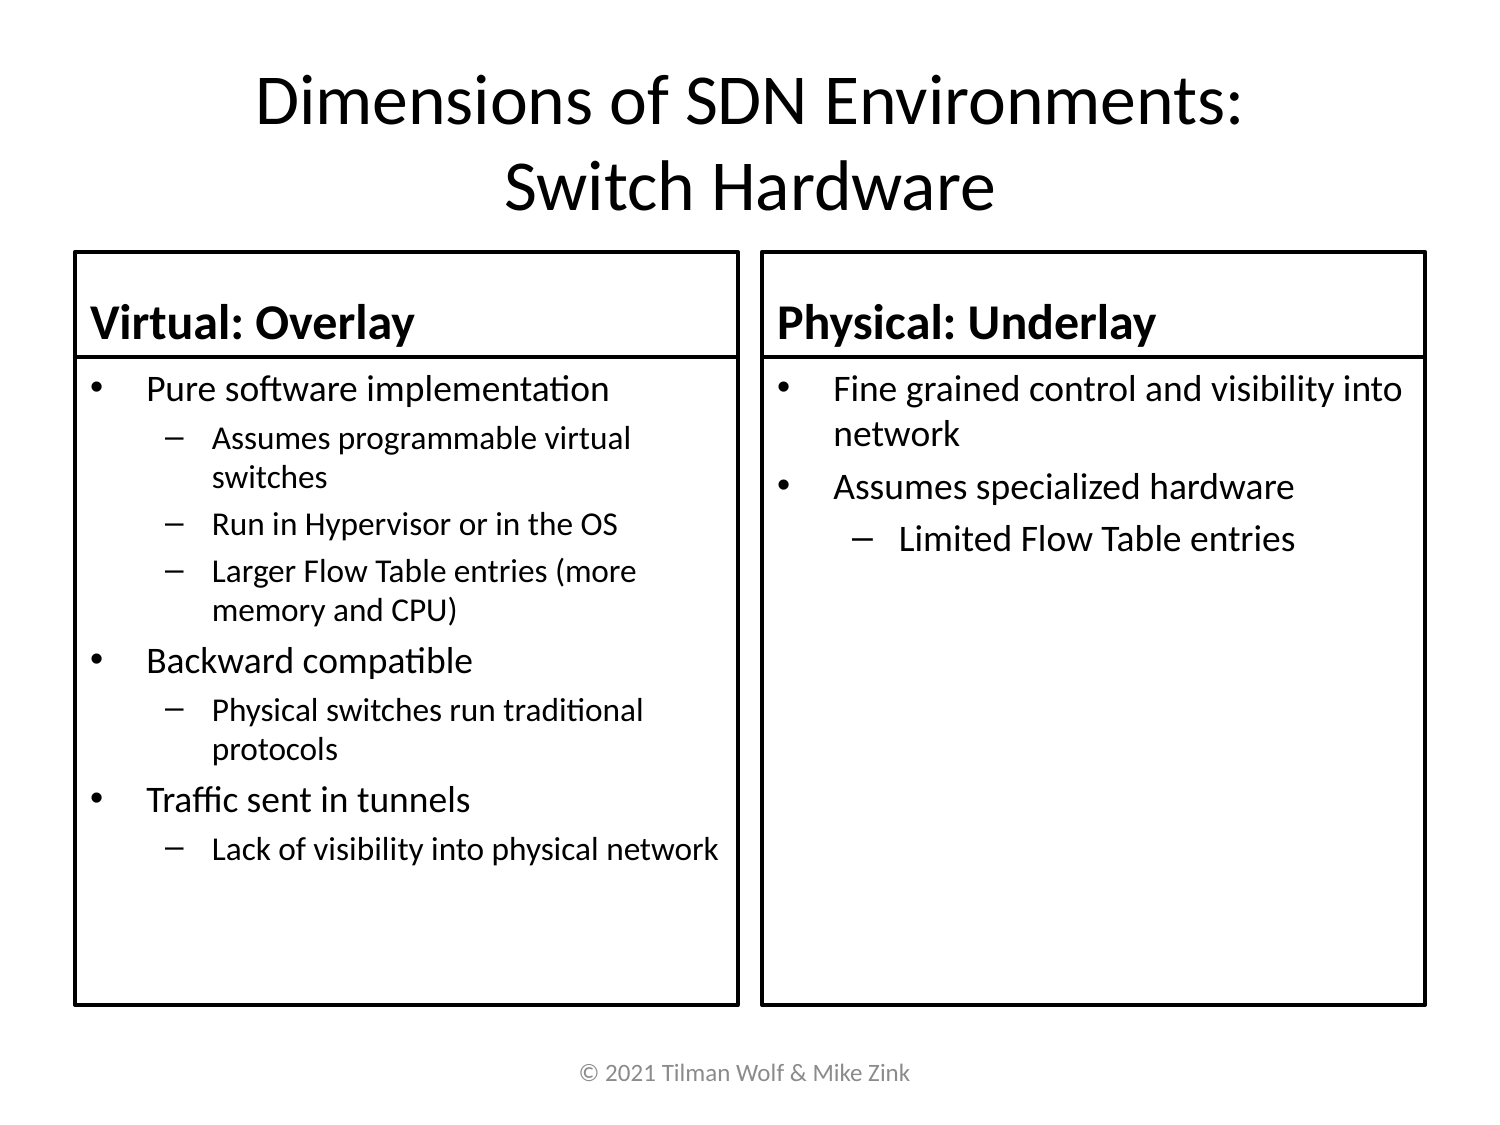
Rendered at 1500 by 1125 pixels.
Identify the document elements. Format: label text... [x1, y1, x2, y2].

list Virtual: Overlay [73, 250, 740, 355]
list Fine grained control and visibility into network Assumes specialized hardware Limited Flow Table entries [760, 355, 1427, 1007]
list Pure software implementation Assumes programmable virtual switches Run in Hypervisor or in the OS Larger Flow Table entries (more memory and CPU) Backward compatible Physical switches run traditional protocols Traffic sent in tunnels Lack of visibility into physical network [73, 355, 740, 1007]
title Dimensions of SDN Environments: Switch Hardware [75, 45, 1425, 233]
list Physical: Underlay [760, 250, 1427, 355]
